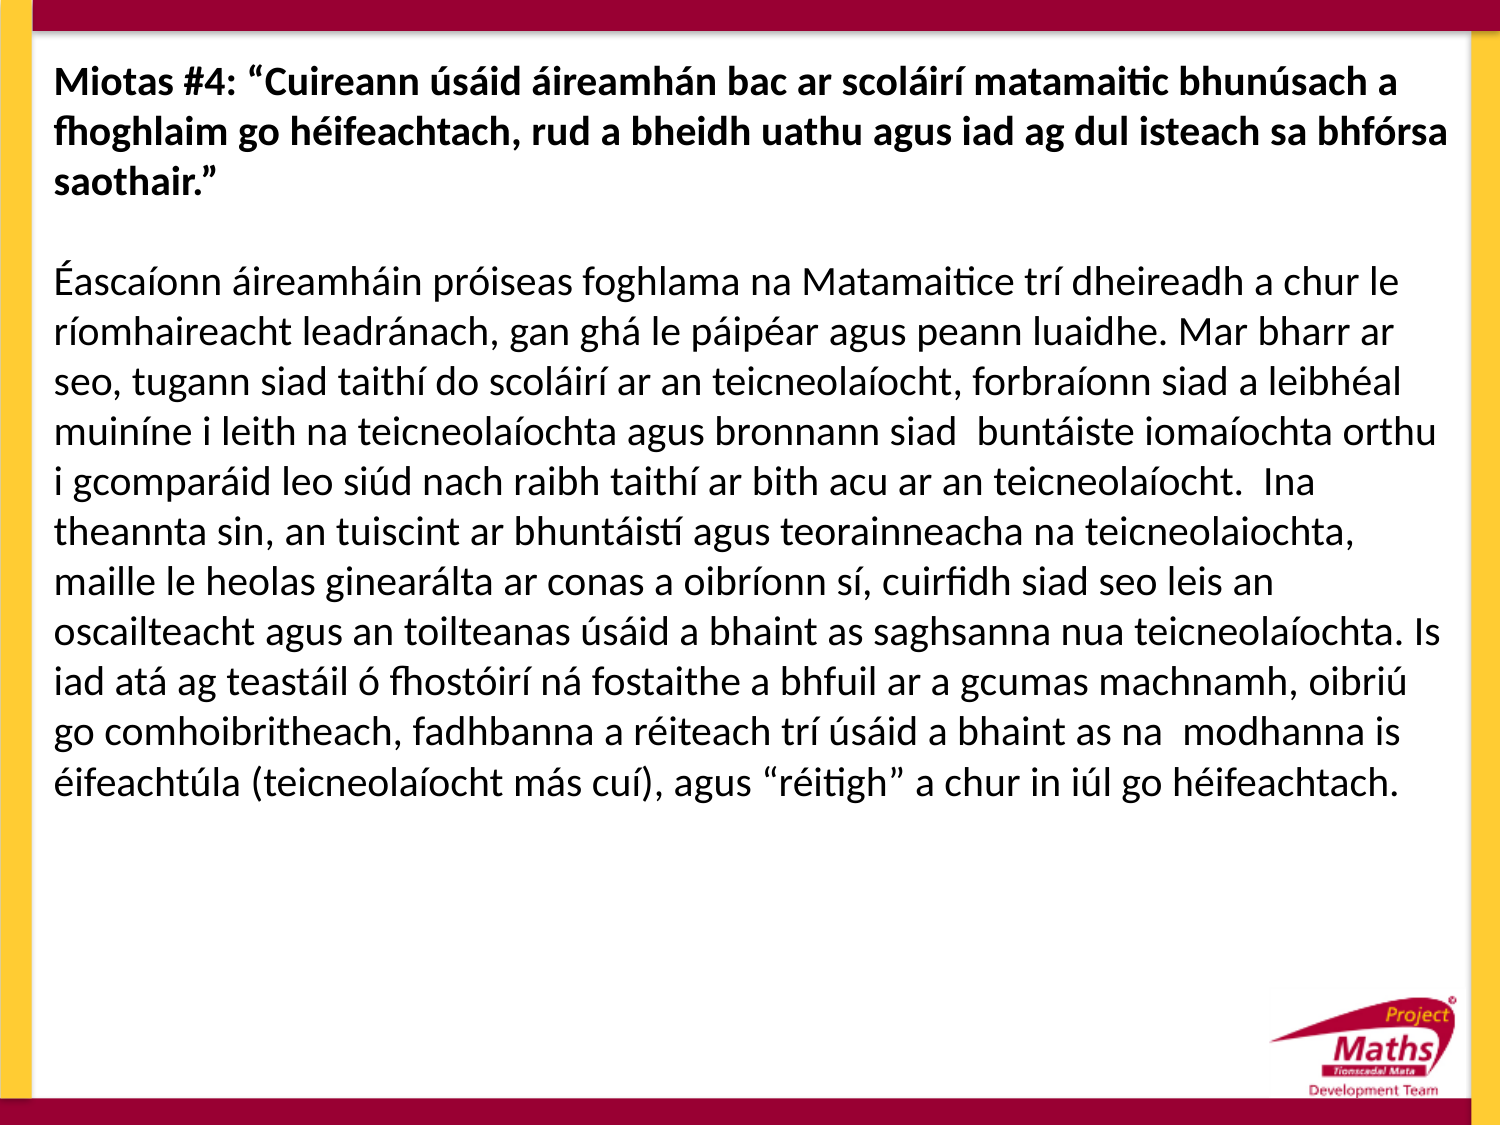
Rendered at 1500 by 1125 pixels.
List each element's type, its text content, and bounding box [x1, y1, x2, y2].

text_box Miotas #4: “Cuireann úsáid áireamhán bac ar scoláirí matamaitic bhunúsach a fhoghlaim go héifeachtach, rud a bheidh uathu agus iad ag dul isteach sa bhfórsa saothair.” Éascaíonn áireamháin próiseas foghlama na Matamaitice trí dheireadh a chur le ríomhaireacht leadránach, gan ghá le páipéar agus peann luaidhe. Mar bharr ar seo, tugann siad taithí do scoláirí ar an teicneolaíocht, forbraíonn siad a leibhéal muiníne i leith na teicneolaíochta agus bronnann siad buntáiste iomaíochta orthu i gcomparáid leo siúd nach raibh taithí ar bith acu ar an teicneolaíocht. Ina theannta sin, an tuiscint ar bhuntáistí agus teorainneacha na teicneolaiochta, maille le heolas ginearálta ar conas a oibríonn sí, cuirfidh siad seo leis an oscailteacht agus an toilteanas úsáid a bhaint as saghsanna nua teicneolaíochta. Is iad atá ag teastáil ó fhostóirí ná fostaithe a bhfuil ar a gcumas machnamh, oibriú go comhoibritheach, fadhbanna a réiteach trí úsáid a bhaint as na modhanna is éifeachtúla (teicneolaíocht más cuí), agus “réitigh” a chur in iúl go héifeachtach. [39, 46, 1469, 812]
picture [1269, 987, 1466, 1098]
